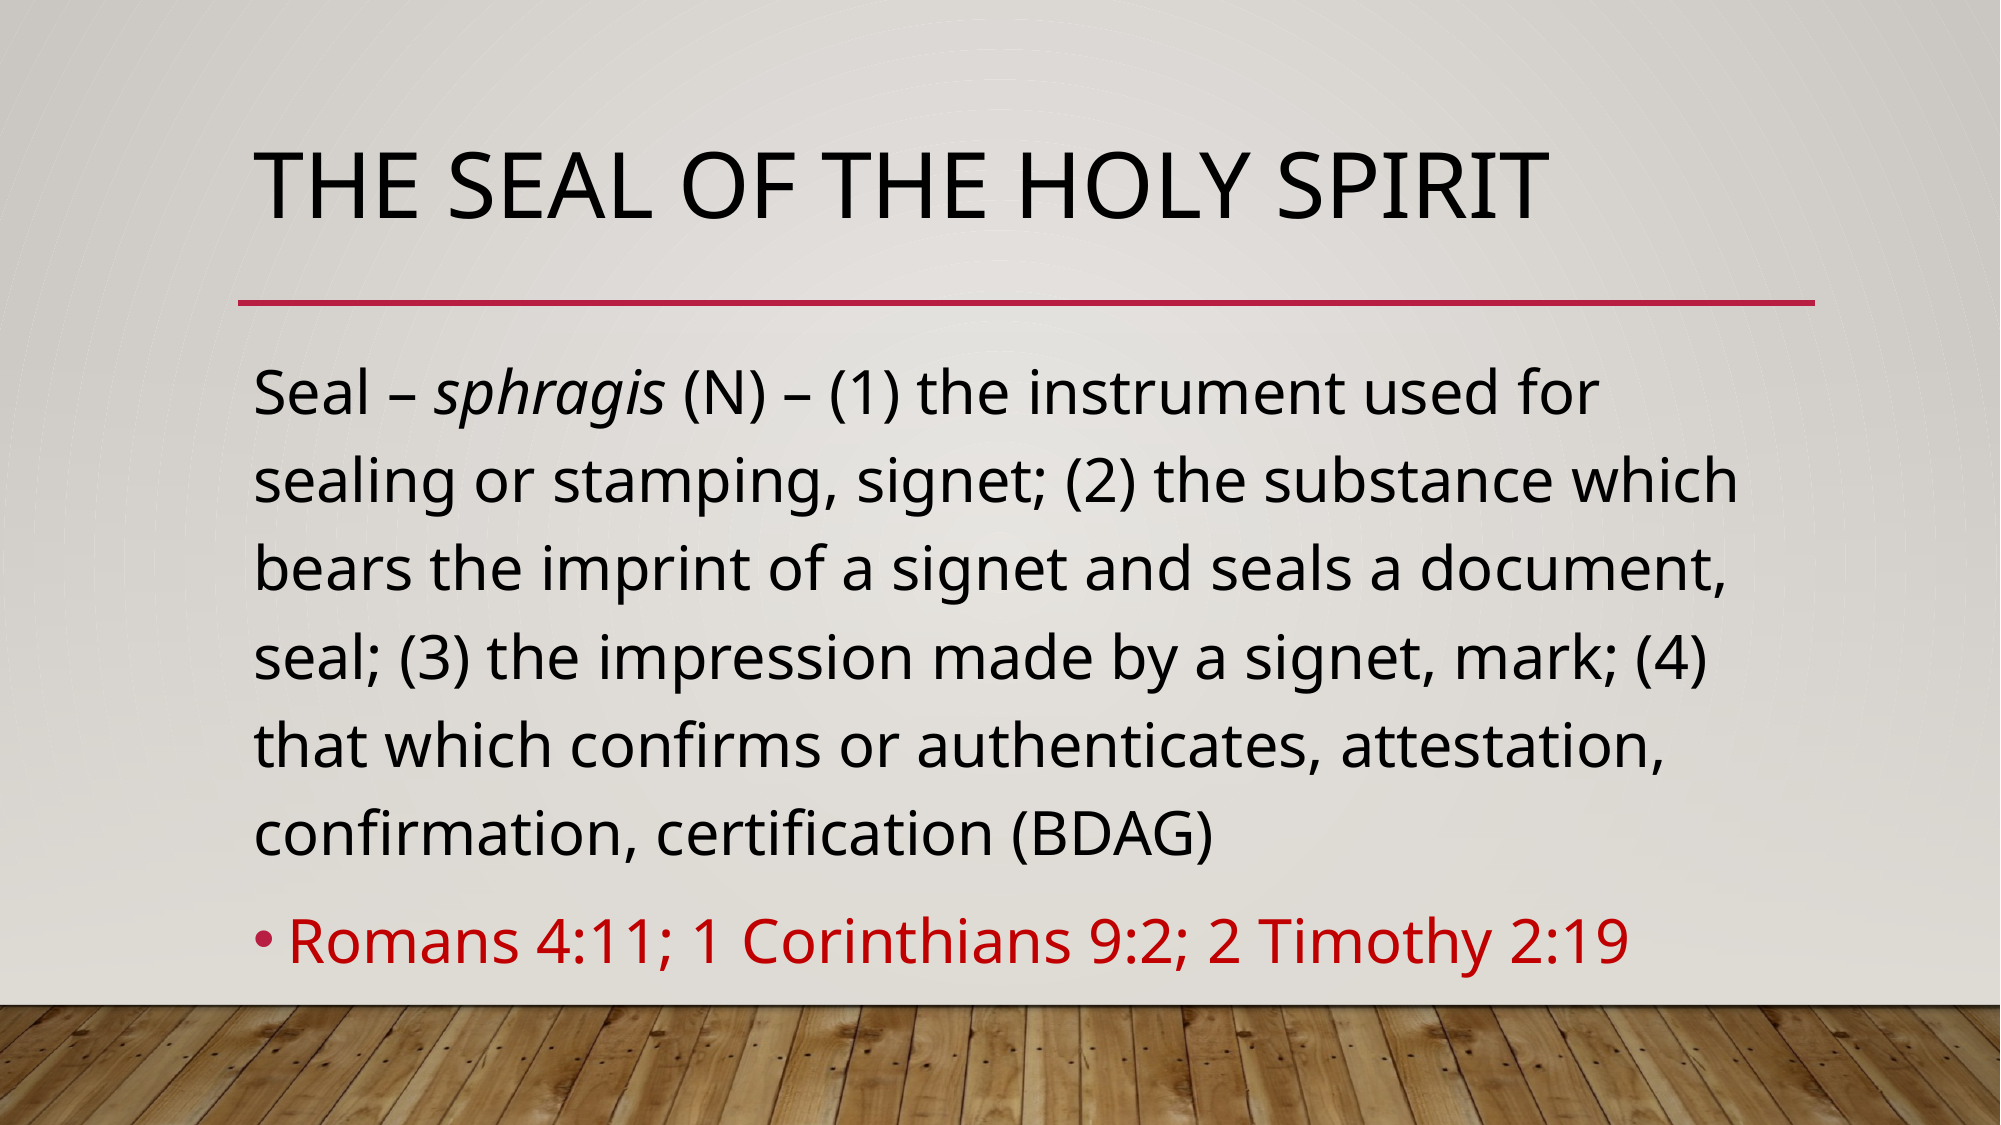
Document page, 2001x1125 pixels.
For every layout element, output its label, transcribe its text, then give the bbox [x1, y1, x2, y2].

picture [0, 1005, 2000, 1125]
title The Seal of the Holy Spirit [238, 131, 1814, 305]
list Seal – sphragis (N) – (1) the instrument used for sealing or stamping, signet; (2) the substance which bears the imprint of a signet and seals a document, seal; (3) the impression made by a signet, mark; (4) that which confirms or authenticates, attestation, confirmation, certification (BDAG) Romans 4:11; 1 Corinthians 9:2; 2 Timothy 2:19 [238, 330, 1814, 993]
